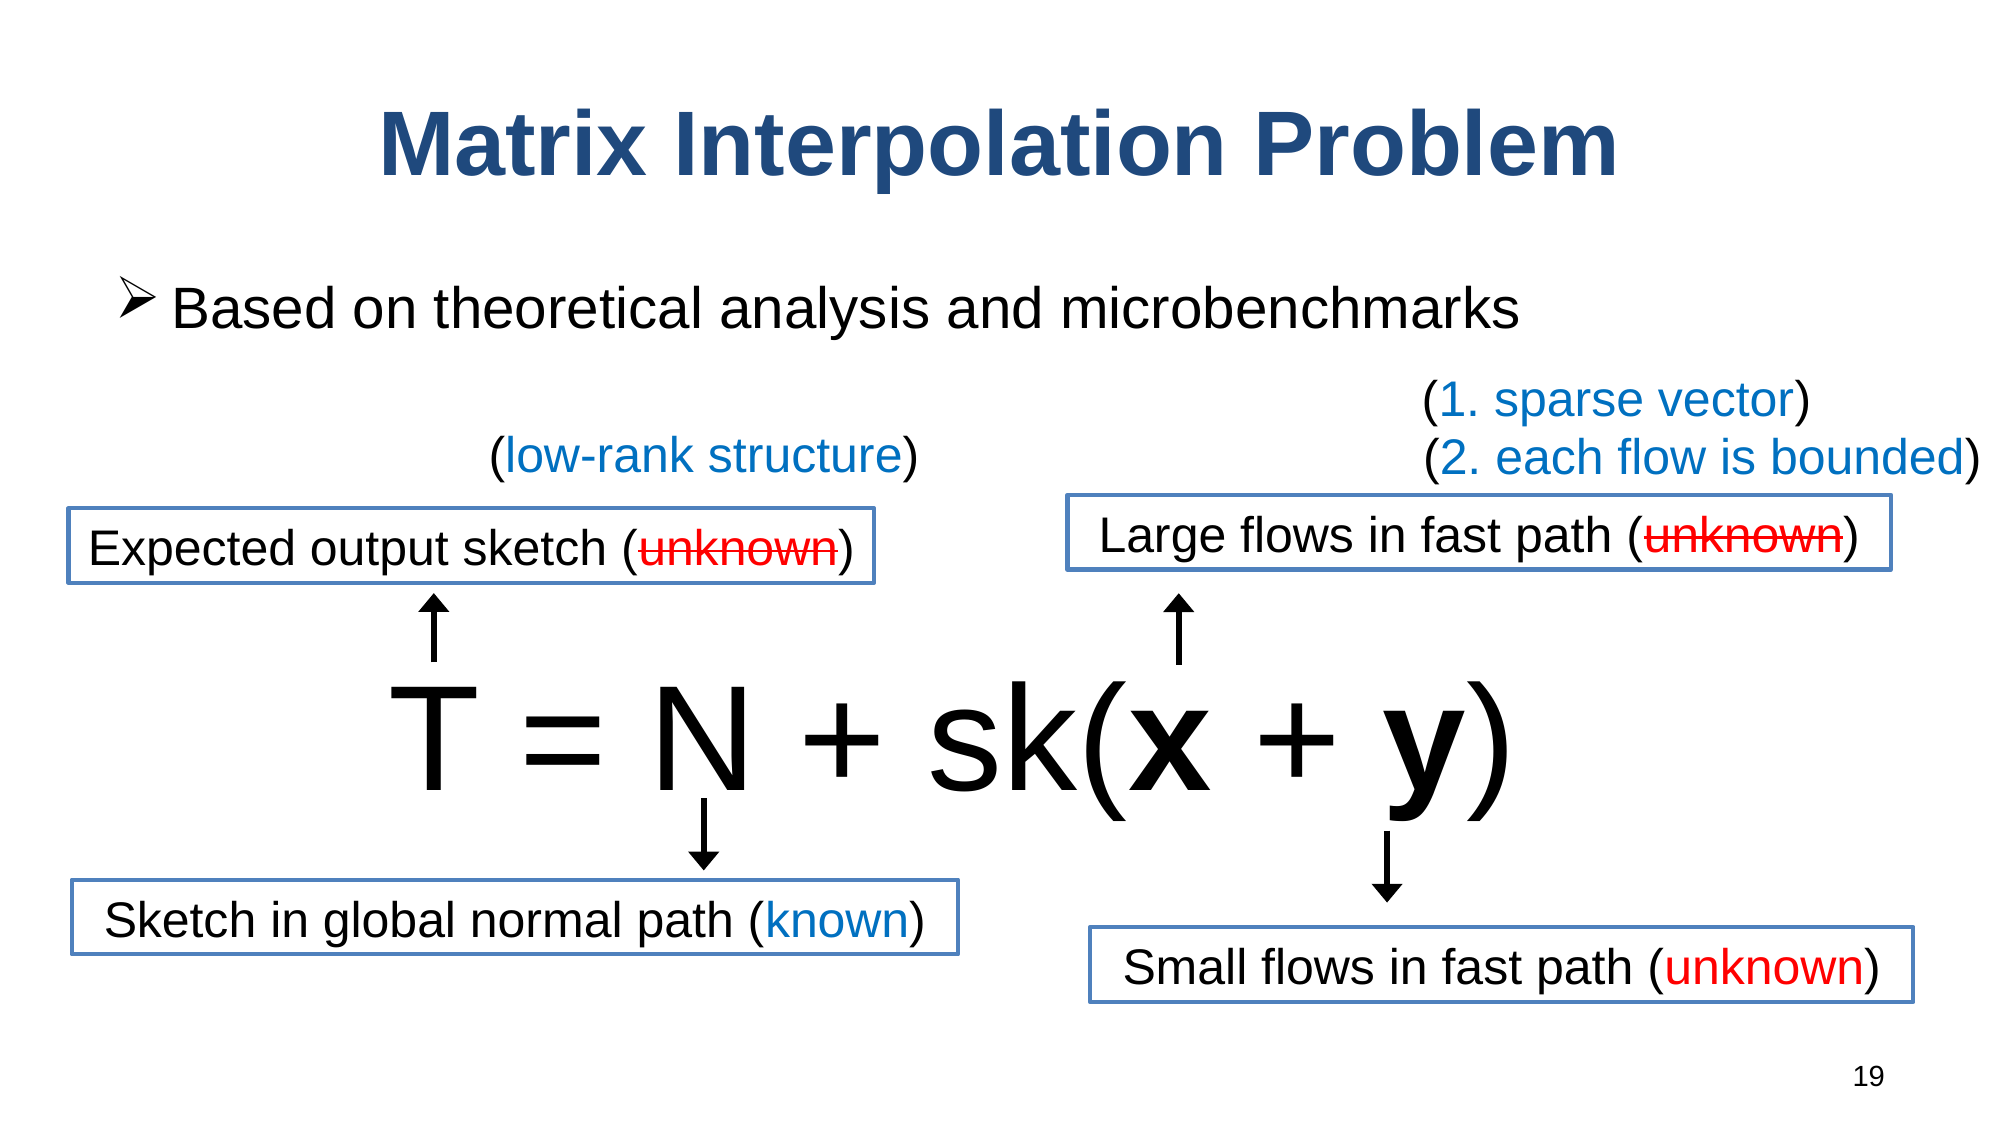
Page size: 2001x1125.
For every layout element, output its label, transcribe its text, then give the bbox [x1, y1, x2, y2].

text_box Large flows in fast path (unknown) [1065, 493, 1893, 572]
text_box Expected output sketch (unknown) [66, 506, 876, 585]
text_box (1. sparse vector) [1406, 359, 1827, 435]
text_box (low-rank structure) [473, 415, 935, 490]
title Matrix Interpolation Problem [99, 45, 1900, 233]
text_box (2. each flow is bounded) [1408, 417, 1997, 492]
list Based on theoretical analysis and microbenchmarks [99, 262, 1900, 428]
text_box Sketch in global normal path (known) [70, 878, 960, 956]
slide_number 19 [1433, 1050, 1900, 1103]
text_box Small flows in fast path (unknown) [1088, 925, 1915, 1004]
text_box T = N + sk(x + y) [373, 632, 1621, 831]
